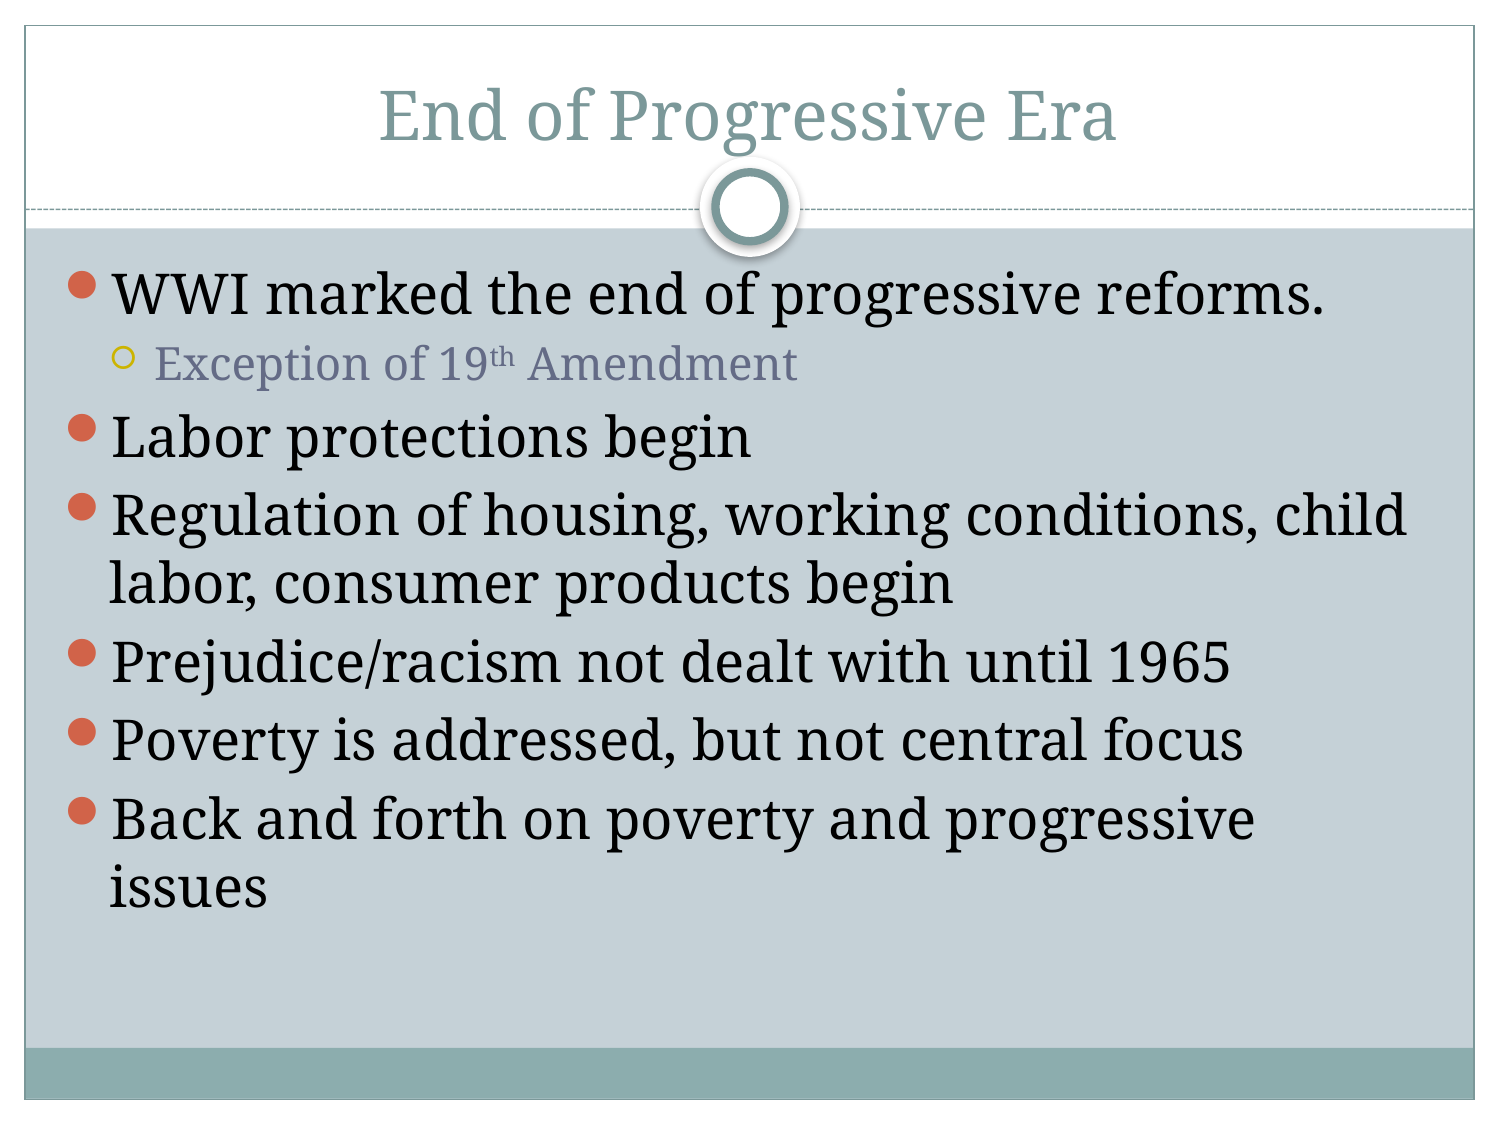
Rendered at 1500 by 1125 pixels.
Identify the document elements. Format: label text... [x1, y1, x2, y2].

list WWI marked the end of progressive reforms. Exception of 19th Amendment Labor protections begin Regulation of housing, working conditions, child labor, consumer products begin Prejudice/racism not dealt with until 1965 Poverty is addressed, but not central focus Back and forth on poverty and progressive issues [49, 250, 1445, 1001]
title End of Progressive Era [49, 37, 1450, 162]
